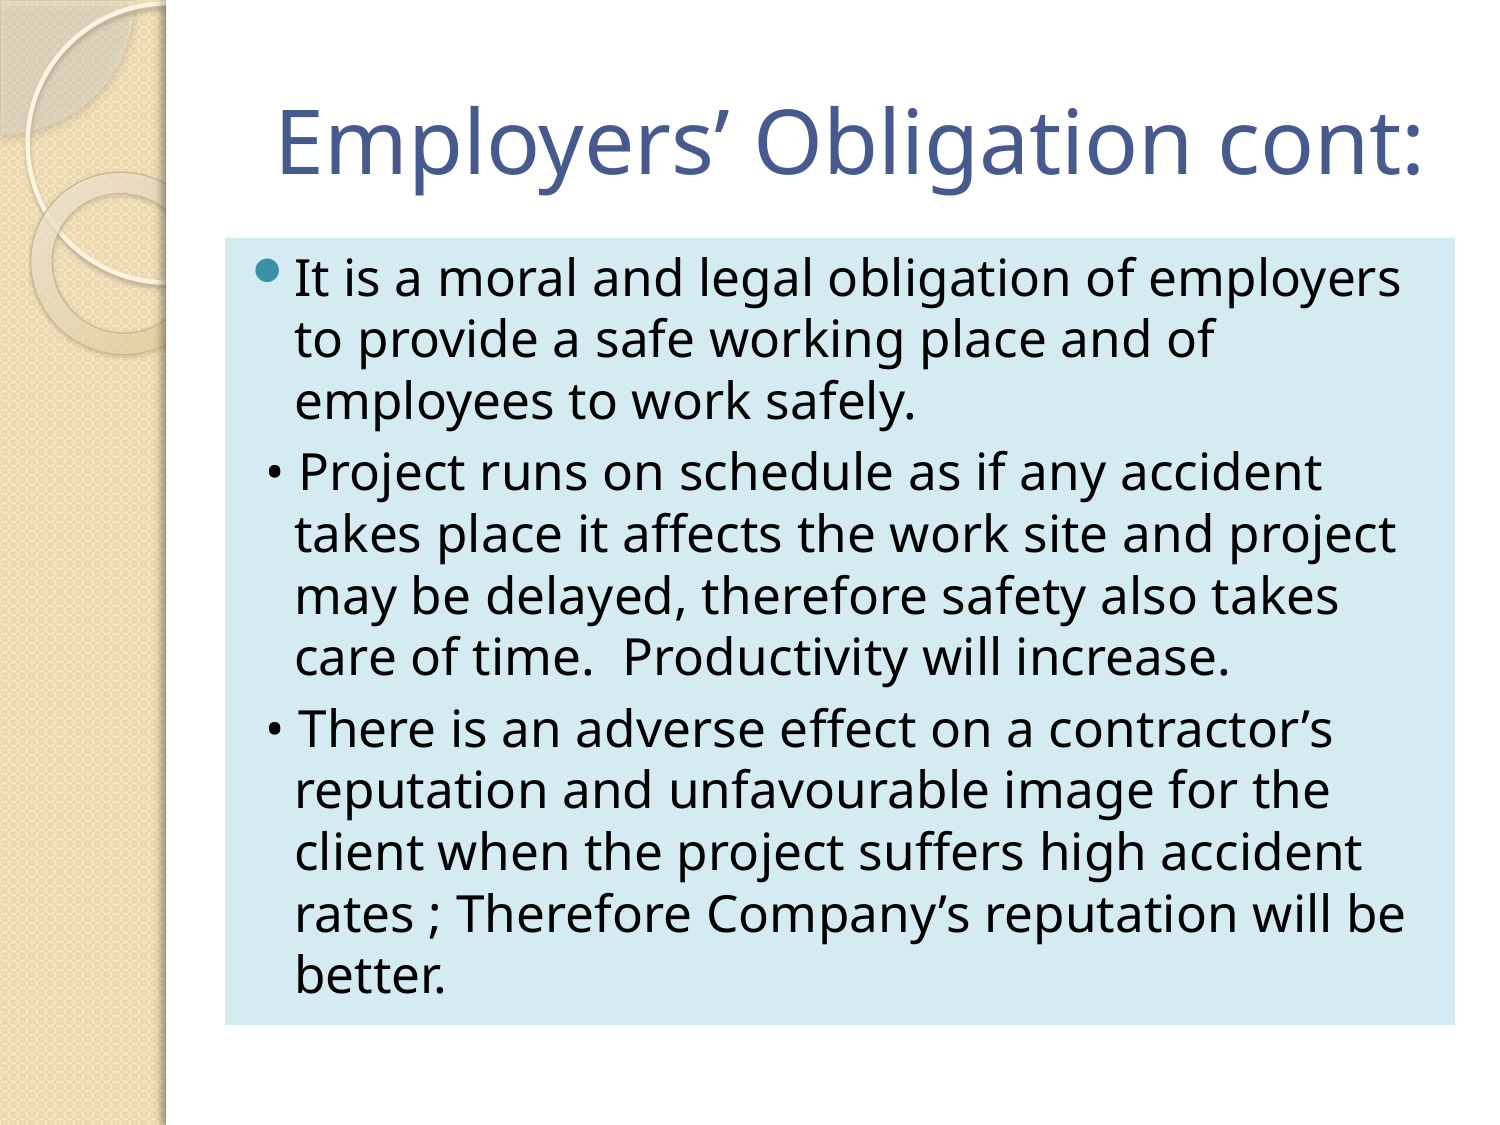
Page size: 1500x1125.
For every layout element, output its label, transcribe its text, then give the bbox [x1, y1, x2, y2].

list It is a moral and legal obligation of employers to provide a safe working place and of employees to work safely. • Project runs on schedule as if any accident takes place it affects the work site and project may be delayed, therefore safety also takes care of time. Productivity will increase. • There is an adverse effect on a contractor’s reputation and unfavourable image for the client when the project suffers high accident rates ; Therefore Company’s reputation will be better. [225, 237, 1455, 1025]
title Employers’ Obligation cont: [235, 45, 1466, 233]
